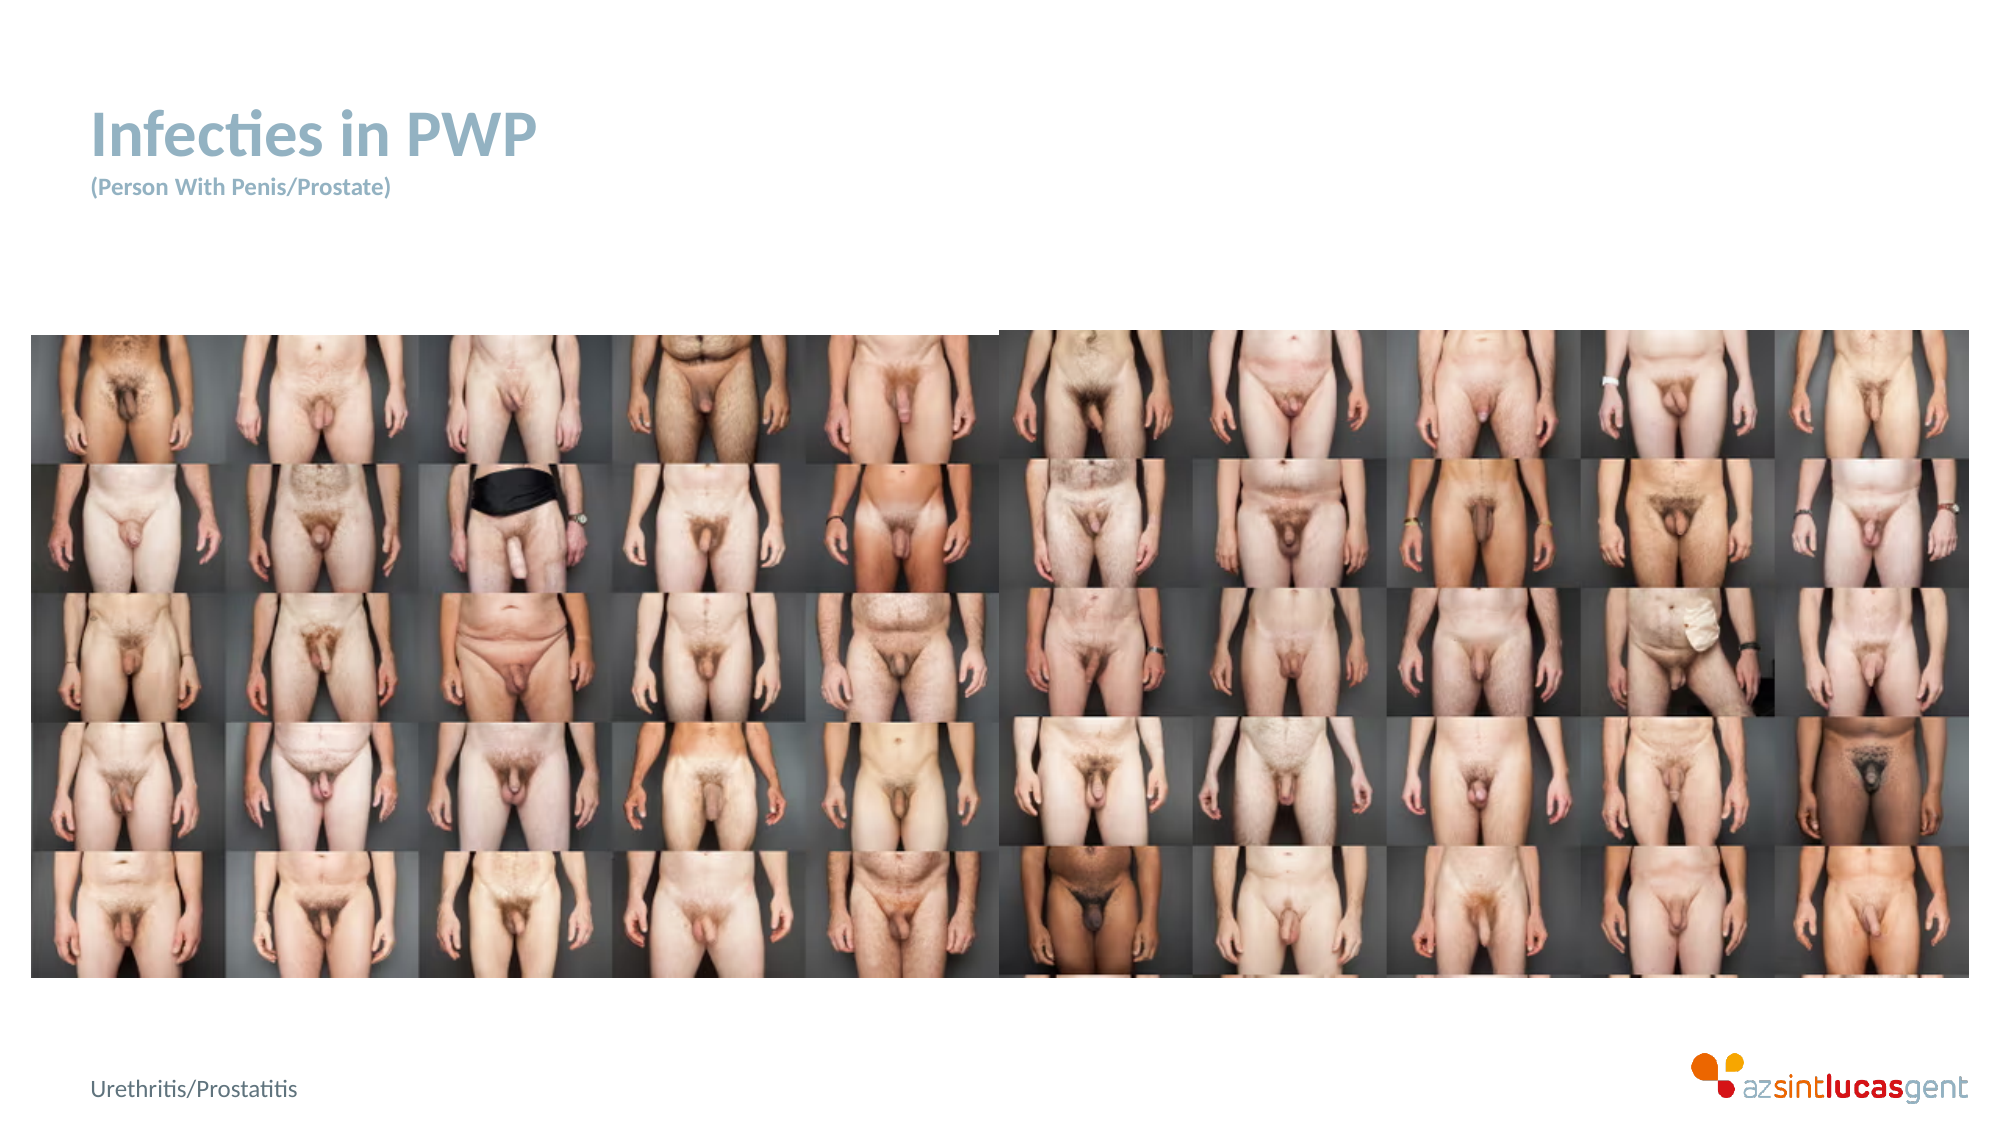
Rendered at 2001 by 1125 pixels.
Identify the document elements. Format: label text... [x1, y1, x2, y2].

picture [999, 330, 1969, 978]
footer Urethritis/Prostatitis [90, 1042, 1419, 1103]
title Infecties in PWP (Person With Penis/Prostate) [90, 90, 1910, 256]
picture [1691, 1053, 1968, 1104]
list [31, 335, 999, 978]
